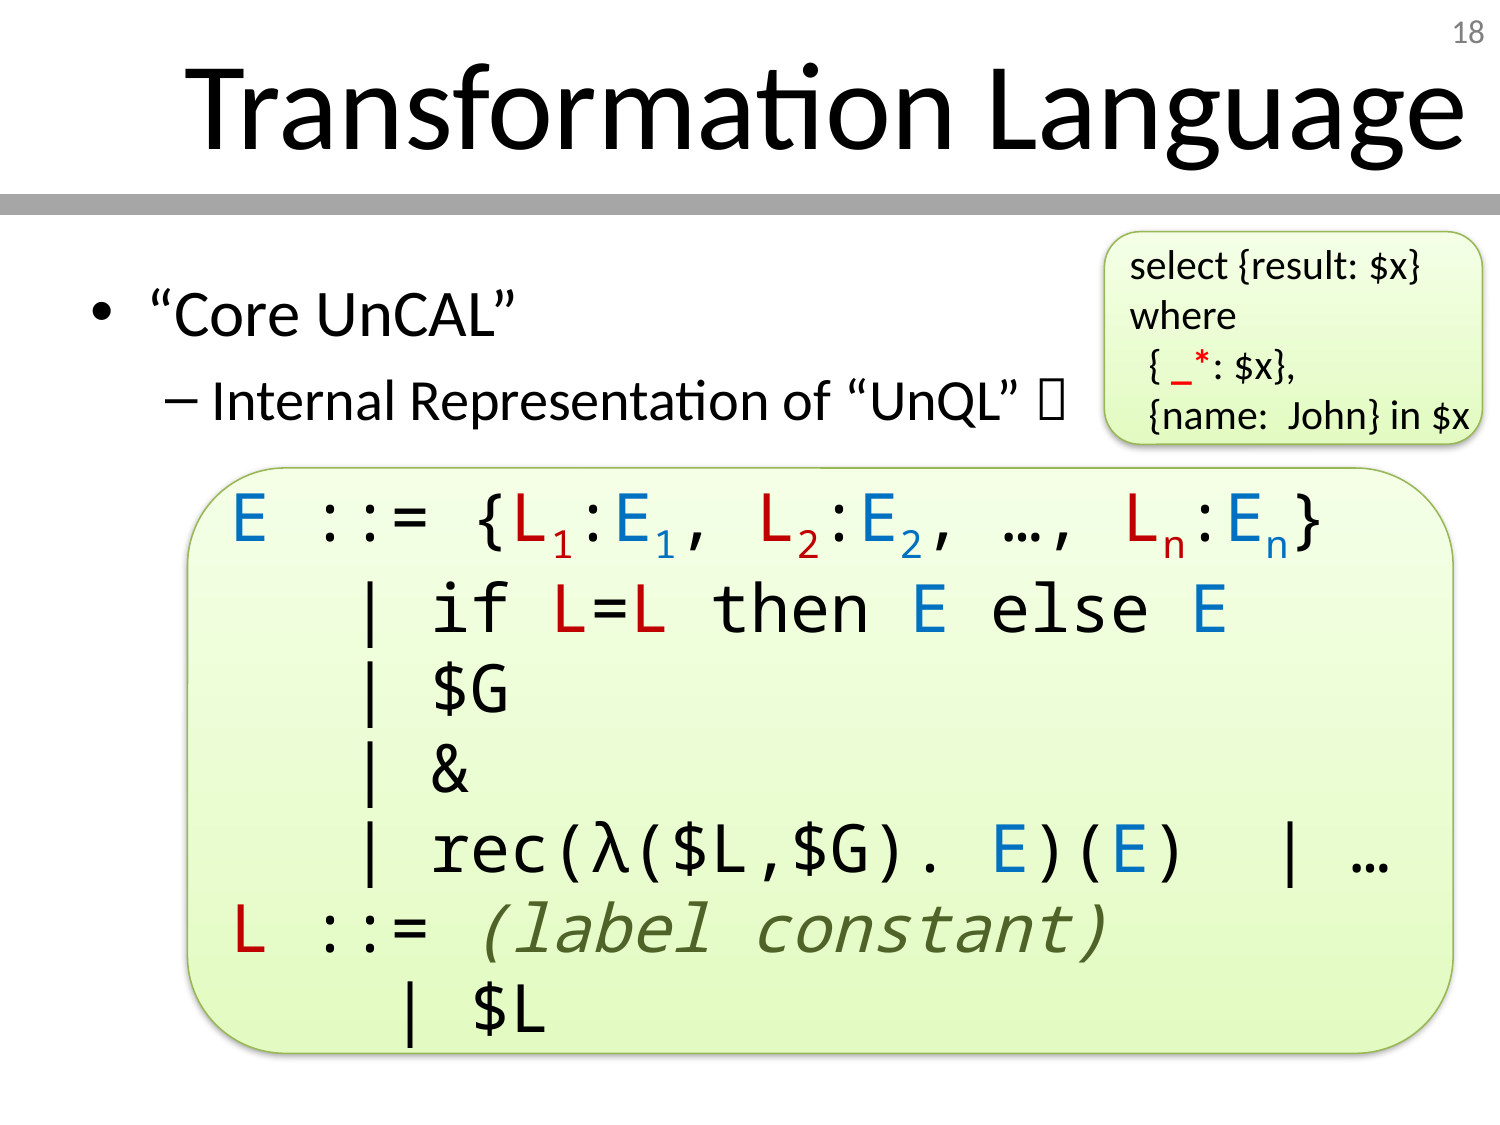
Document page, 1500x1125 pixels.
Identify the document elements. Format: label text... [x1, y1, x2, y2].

title Transformation Language [133, 5, 1484, 193]
text_box E ::= {L1:E1, L2:E2, …, Ln:En} | if L=L then E else E | $G | & | rec(λ($L,$G). E)(E) | … L ::= (label constant) | $L [186, 467, 1454, 1055]
list “Core UnCAL” Internal Representation of “UnQL”  [75, 262, 1425, 1005]
text_box select {result: $x} where { _*: $x}, {name: John} in $x [1103, 230, 1484, 446]
